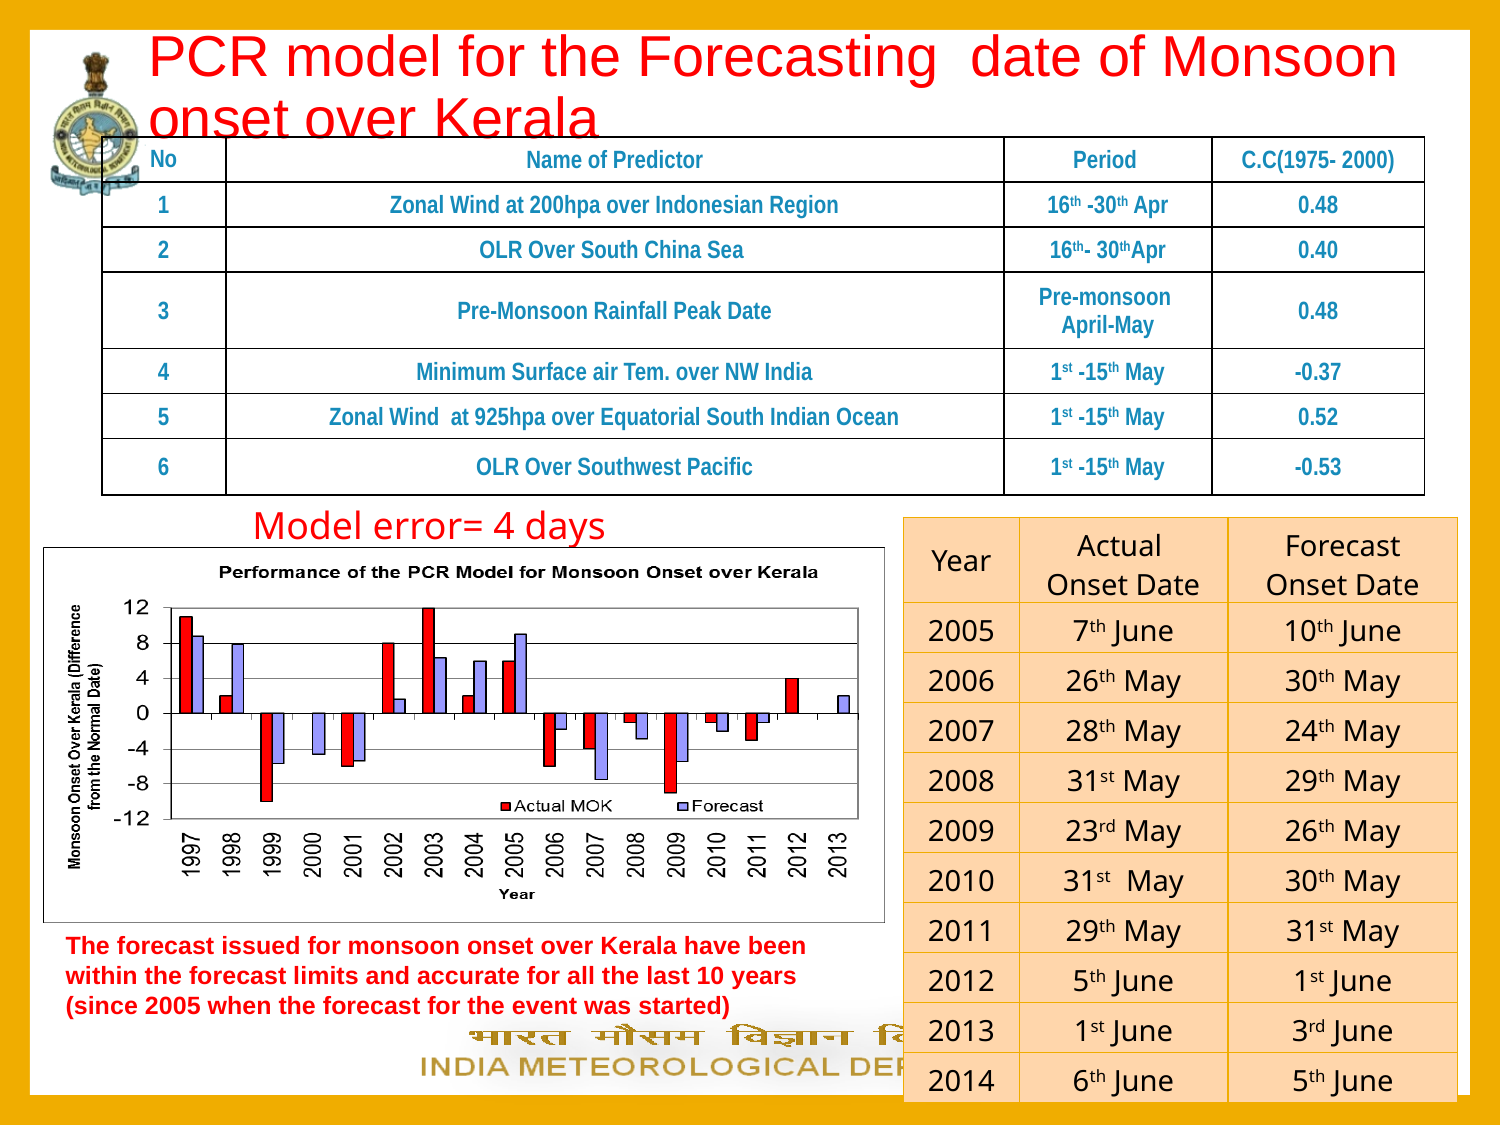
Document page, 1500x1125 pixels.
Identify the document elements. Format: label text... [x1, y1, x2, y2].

table_cell 30th May [1229, 853, 1457, 902]
table_header Period [1005, 138, 1211, 181]
table_cell 7th June [1020, 603, 1227, 652]
table_cell 2005 [904, 603, 1019, 652]
table_cell OLR Over Southwest Pacific [227, 439, 1003, 494]
table_cell 5 [103, 394, 225, 438]
text_box Model error= 4 days [237, 496, 734, 545]
table_header Forecast Onset Date [1229, 518, 1457, 602]
table_cell Pre-Monsoon Rainfall Peak Date [227, 273, 1003, 348]
table_cell 16th -30th Apr [1005, 183, 1211, 226]
text_box The forecast issued for monsoon onset over Kerala have been within the forecast limits and accurate for all the last 10 years (since 2005 when the forecast for the event was started) [50, 922, 892, 1028]
table_cell 2009 [904, 803, 1019, 852]
table_cell 5th June [1020, 953, 1227, 1002]
table_cell 3rd June [1229, 1003, 1457, 1052]
picture [45, 48, 133, 196]
table_header C.C(1975- 2000) [1213, 138, 1424, 181]
table_cell 2013 [904, 1003, 1019, 1052]
table_cell 2 [103, 228, 225, 271]
table_cell 5th June [1229, 1053, 1457, 1102]
table_cell 1st -15th May [1005, 349, 1211, 393]
table_cell OLR Over South China Sea [227, 228, 1003, 271]
table_header Year [904, 518, 1019, 602]
table_cell Zonal Wind at 200hpa over Indonesian Region [227, 183, 1003, 226]
table_cell 0.48 [1213, 183, 1424, 226]
table_cell 26th May [1020, 653, 1227, 702]
table_cell 1st June [1020, 1003, 1227, 1052]
table_cell 28th May [1020, 703, 1227, 752]
table_cell 2014 [904, 1053, 1019, 1102]
table_header Actual Onset Date [1020, 518, 1227, 602]
table_cell 31st May [1020, 853, 1227, 902]
table_cell 0.48 [1213, 273, 1424, 348]
table_cell -0.37 [1213, 349, 1424, 393]
table_cell 1st June [1229, 953, 1457, 1002]
title PCR model for the Forecasting date of Monsoon onset over Kerala [133, 19, 1500, 159]
table_cell -0.53 [1213, 439, 1424, 494]
table_cell 29th May [1020, 903, 1227, 952]
table_cell 2012 [904, 953, 1019, 1002]
picture [43, 547, 885, 923]
table_cell Zonal Wind at 925hpa over Equatorial South Indian Ocean [227, 394, 1003, 438]
table_cell 2010 [904, 853, 1019, 902]
table_cell Pre-monsoon April-May [1005, 273, 1211, 348]
table_cell 2006 [904, 653, 1019, 702]
table_cell 31st May [1020, 753, 1227, 802]
table_header Name of Predictor [227, 138, 1003, 181]
table_cell 3 [103, 273, 225, 348]
table_cell 4 [103, 349, 225, 393]
table_cell 0.52 [1213, 394, 1424, 438]
table_cell 31st May [1229, 903, 1457, 952]
table_cell 2007 [904, 703, 1019, 752]
table_cell 2008 [904, 753, 1019, 802]
table_header No [103, 138, 225, 181]
table_cell 6th June [1020, 1053, 1227, 1102]
table_cell 6 [103, 439, 225, 494]
table_cell 24th May [1229, 703, 1457, 752]
table_cell 2011 [904, 903, 1019, 952]
table_cell Minimum Surface air Tem. over NW India [227, 349, 1003, 393]
table_cell 0.40 [1213, 228, 1424, 271]
table_cell 26th May [1229, 803, 1457, 852]
table_cell 1 [103, 183, 225, 226]
table_cell 29th May [1229, 753, 1457, 802]
table_cell 1st -15th May [1005, 439, 1211, 494]
table_cell 16th- 30thApr [1005, 228, 1211, 271]
table_cell 30th May [1229, 653, 1457, 702]
table_cell 23rd May [1020, 803, 1227, 852]
table_cell 10th June [1229, 603, 1457, 652]
table_cell 1st -15th May [1005, 394, 1211, 438]
